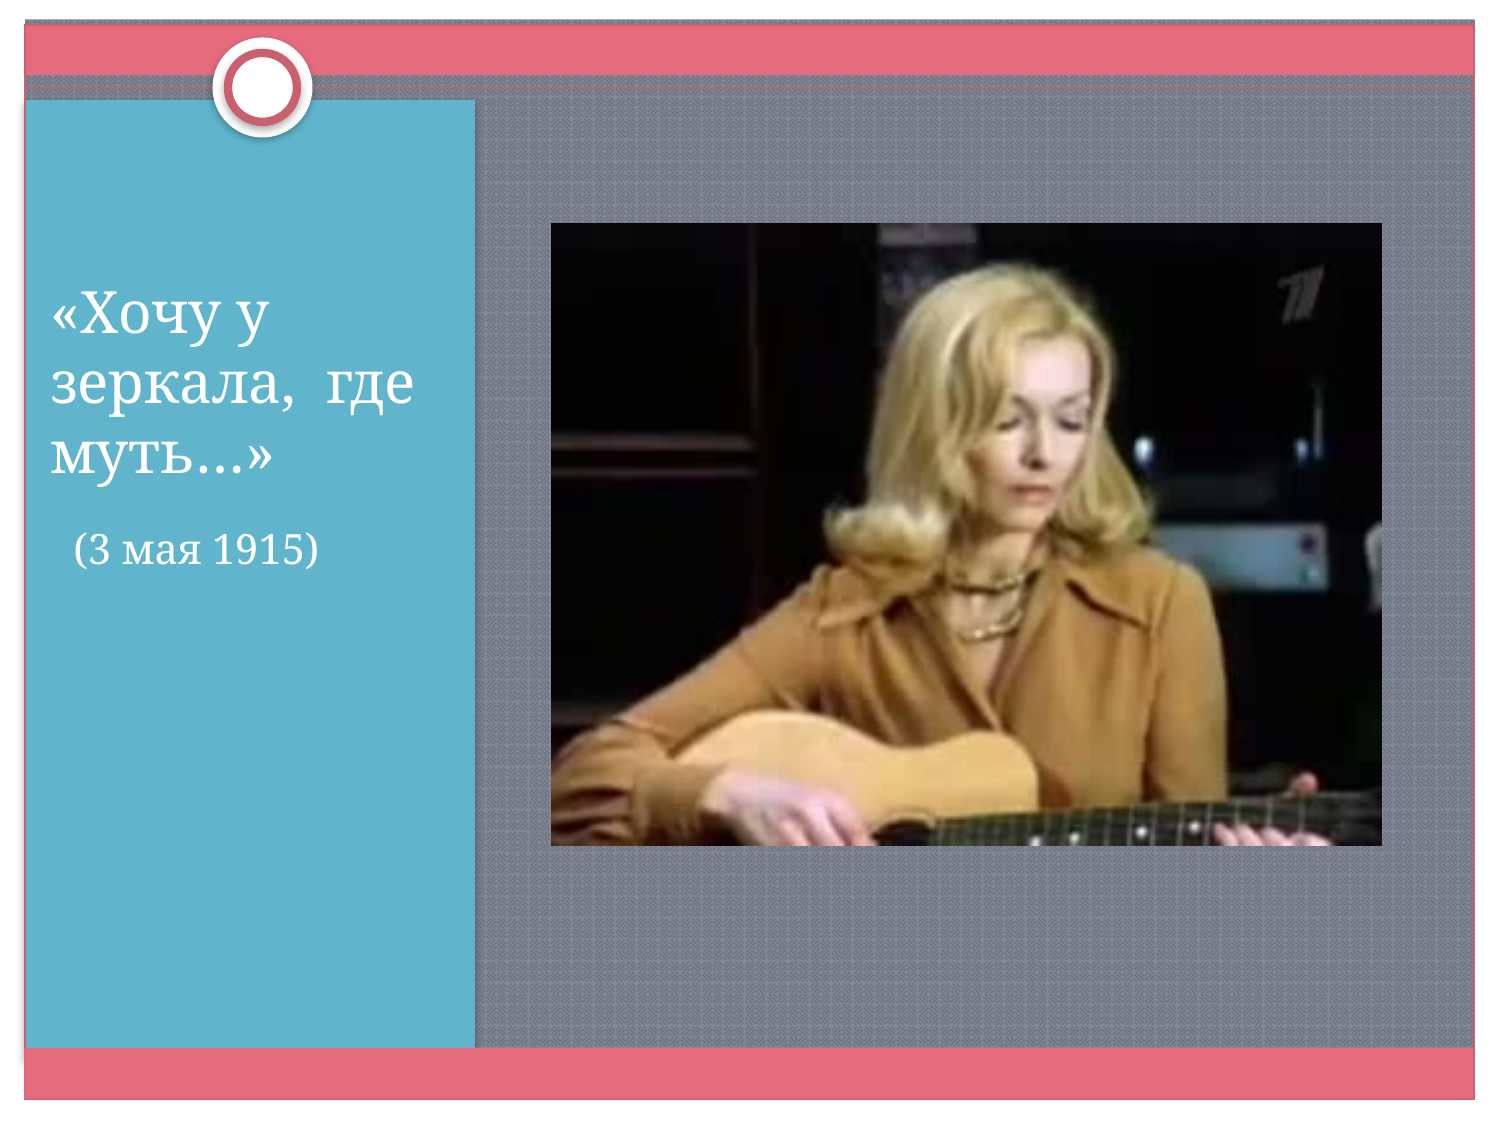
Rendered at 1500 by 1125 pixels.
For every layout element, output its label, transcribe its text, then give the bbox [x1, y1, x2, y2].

title «Хочу у зеркала, где муть…» [35, 269, 469, 493]
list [550, 222, 1384, 847]
list (3 мая 1915) [58, 515, 447, 1017]
